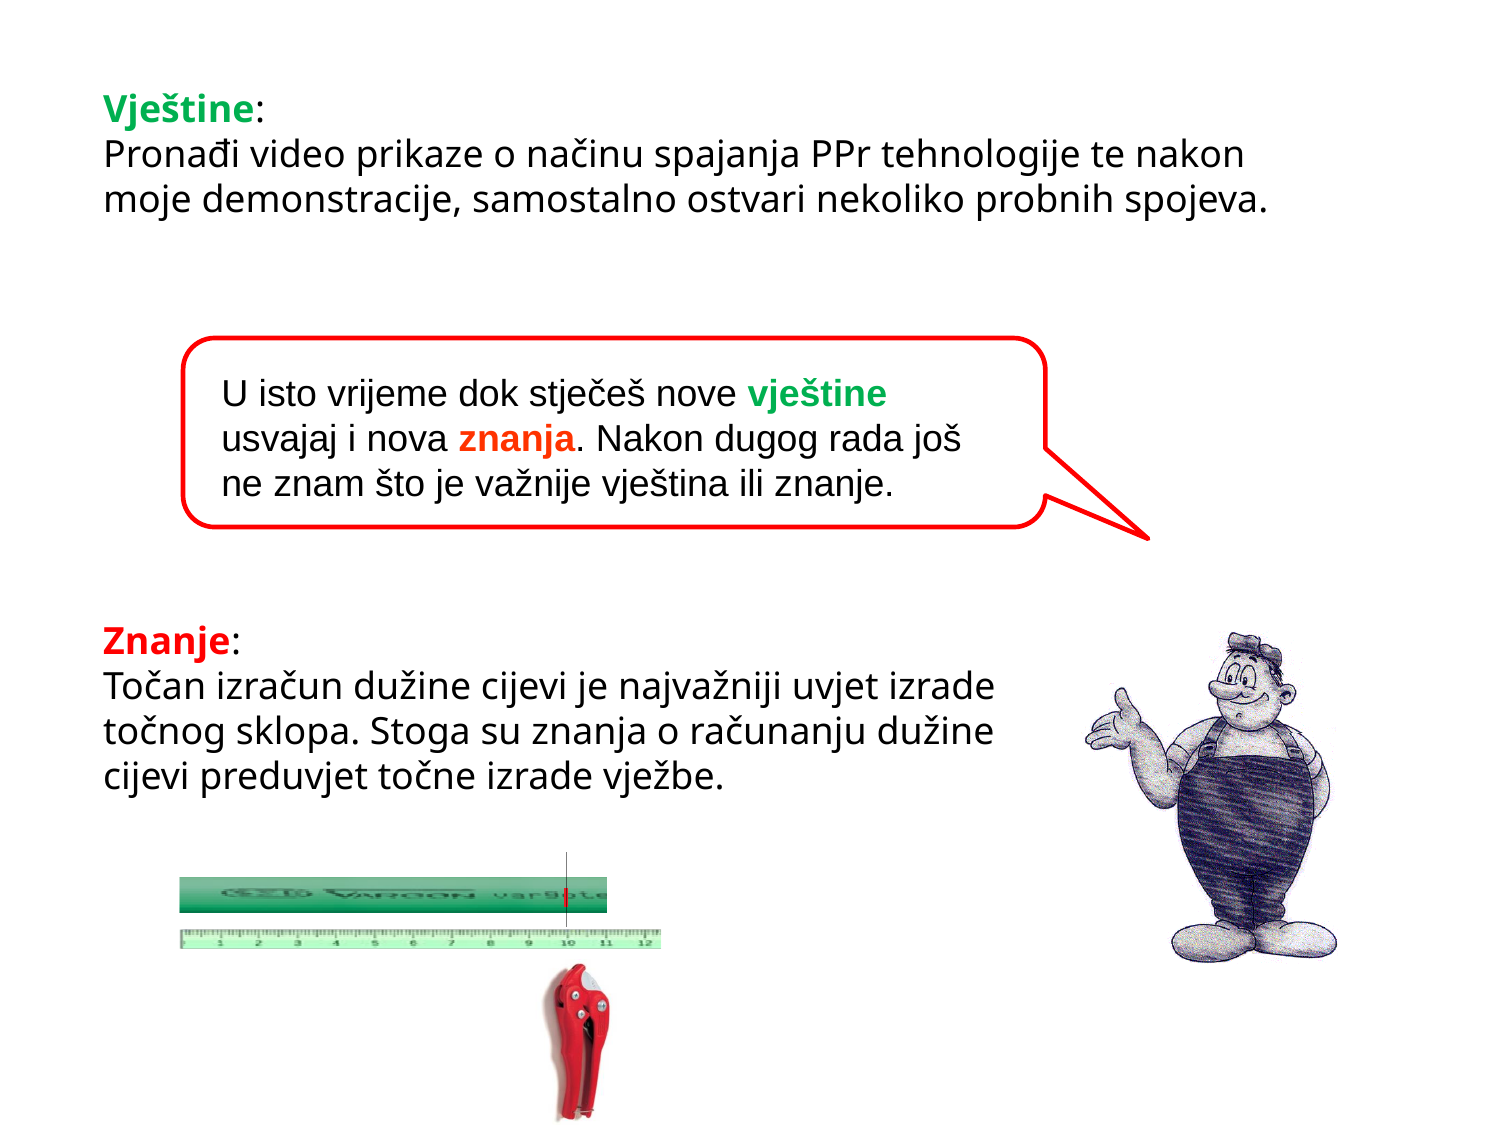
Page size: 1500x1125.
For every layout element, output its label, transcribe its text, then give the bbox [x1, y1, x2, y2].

text_box Vještine: Pronađi video prikaze o načinu spajanja PPr tehnologije te nakon moje demonstracije, samostalno ostvari nekoliko probnih spojeva. [88, 78, 1329, 228]
text_box [181, 336, 1150, 540]
picture [1080, 621, 1341, 965]
text_box U isto vrijeme dok stječeš nove vještine usvajaj i nova znanja. Nakon dugog rada još ne znam što je važnije vještina ili znanje. [206, 361, 987, 512]
text_box Znanje: Točan izračun dužine cijevi je najvažniji uvjet izrade točnog sklopa. Stoga su znanja o računanju dužine cijevi preduvjet točne izrade vježbe. [88, 609, 1057, 805]
picture [170, 845, 668, 1125]
